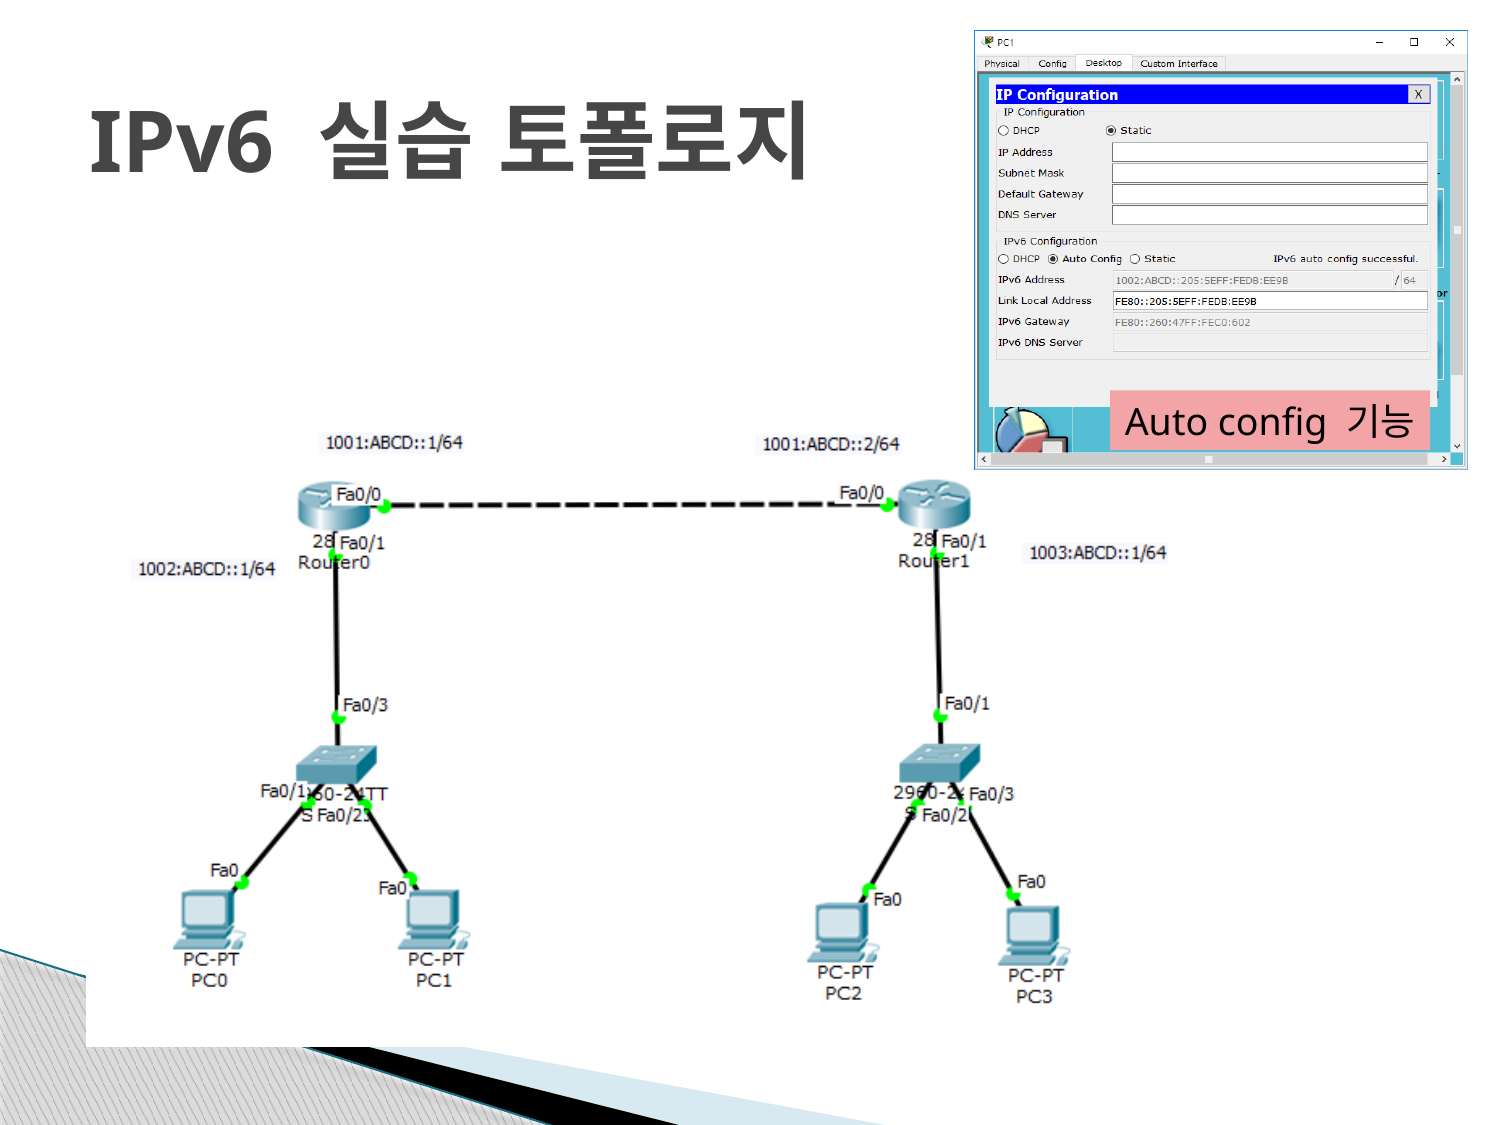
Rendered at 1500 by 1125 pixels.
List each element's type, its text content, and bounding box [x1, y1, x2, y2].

title IPv6 실습 토폴로지 [75, 45, 968, 233]
picture [86, 30, 1468, 1047]
